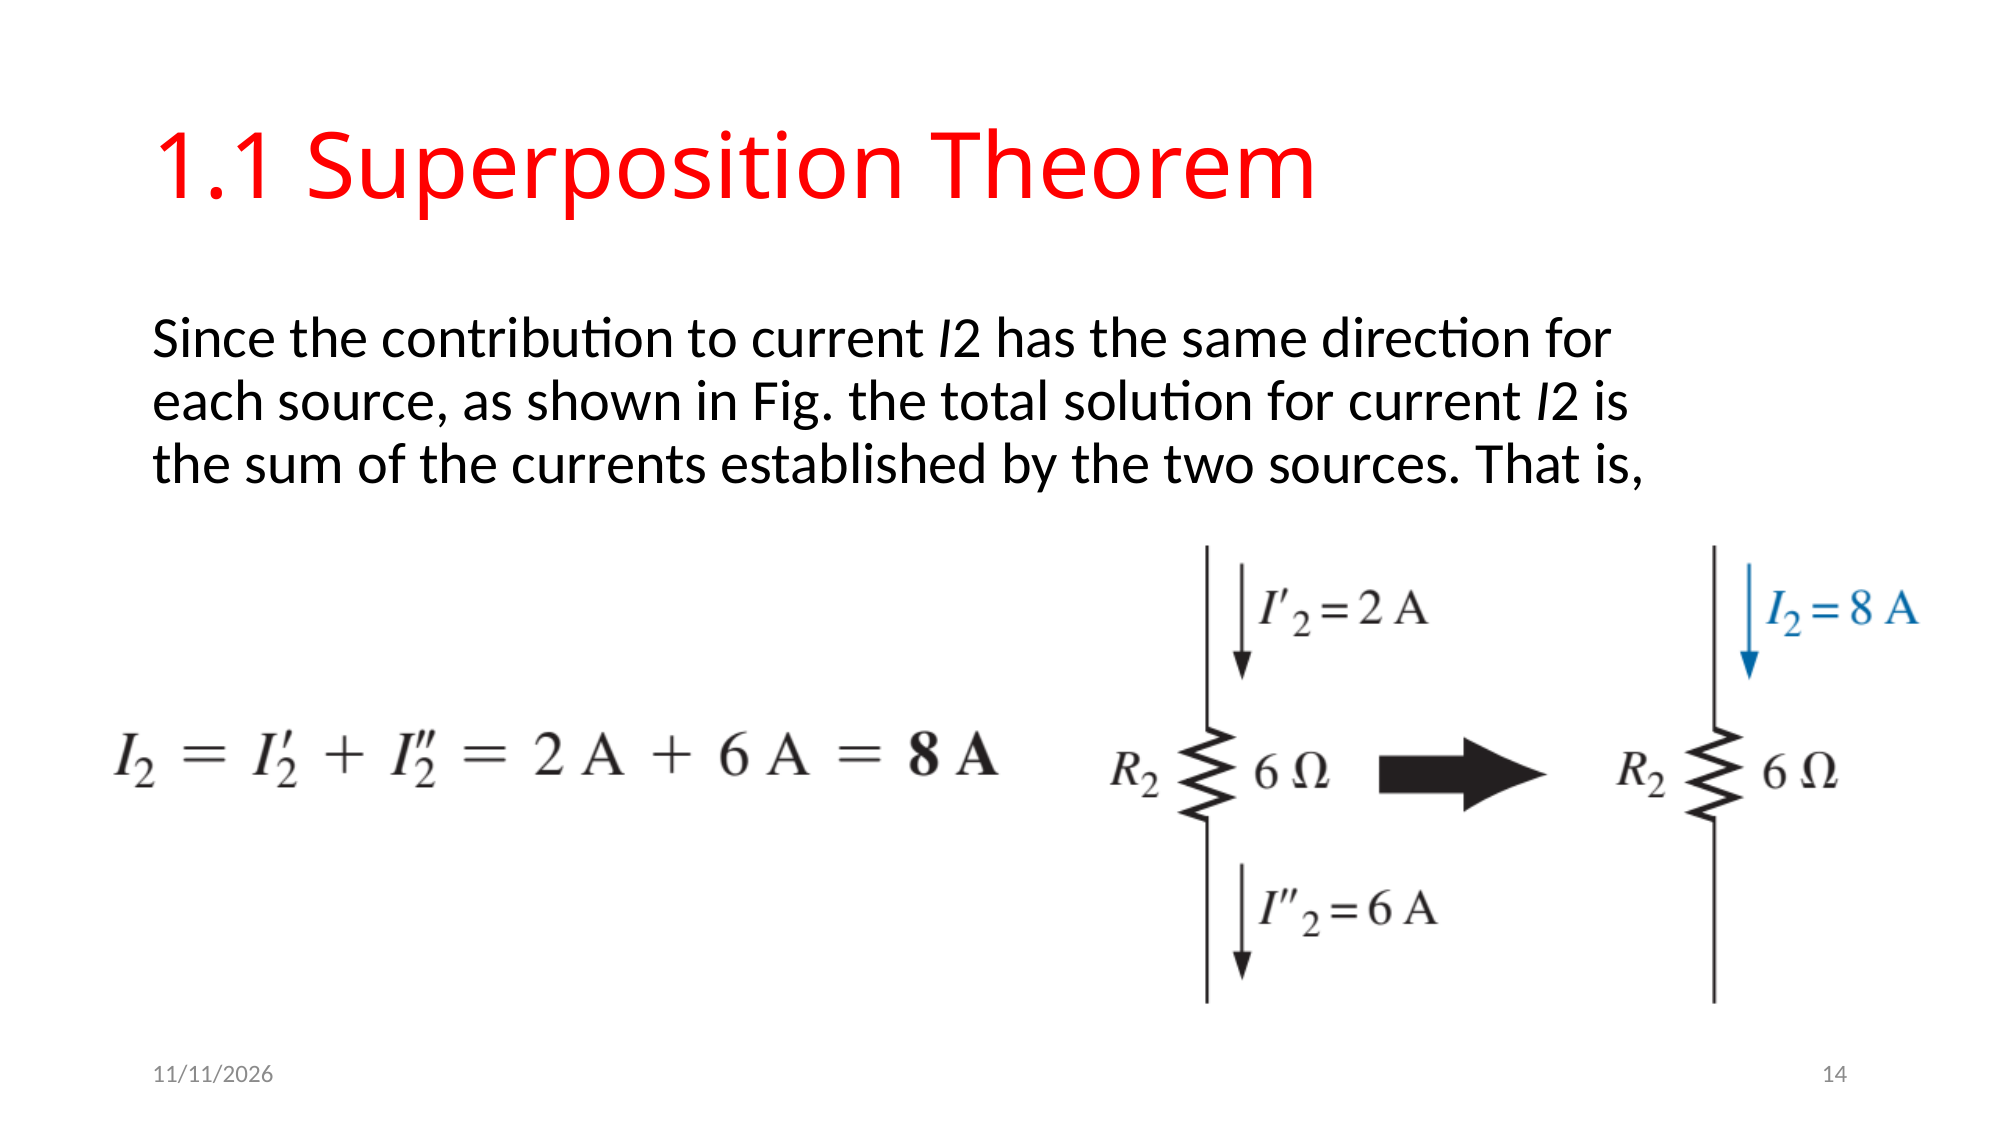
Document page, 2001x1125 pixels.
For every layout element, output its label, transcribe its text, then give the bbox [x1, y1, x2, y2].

picture [62, 696, 1027, 824]
title 1.1 Superposition Theorem [137, 59, 1863, 278]
picture [1104, 477, 1955, 1043]
list Since the contribution to current I2 has the same direction for each source, as shown in Fig. the total solution for current I2 is the sum of the currents established by the two sources. That is, [137, 299, 1863, 1014]
slide_number 14 [1412, 1043, 1863, 1103]
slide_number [137, 1042, 588, 1103]
